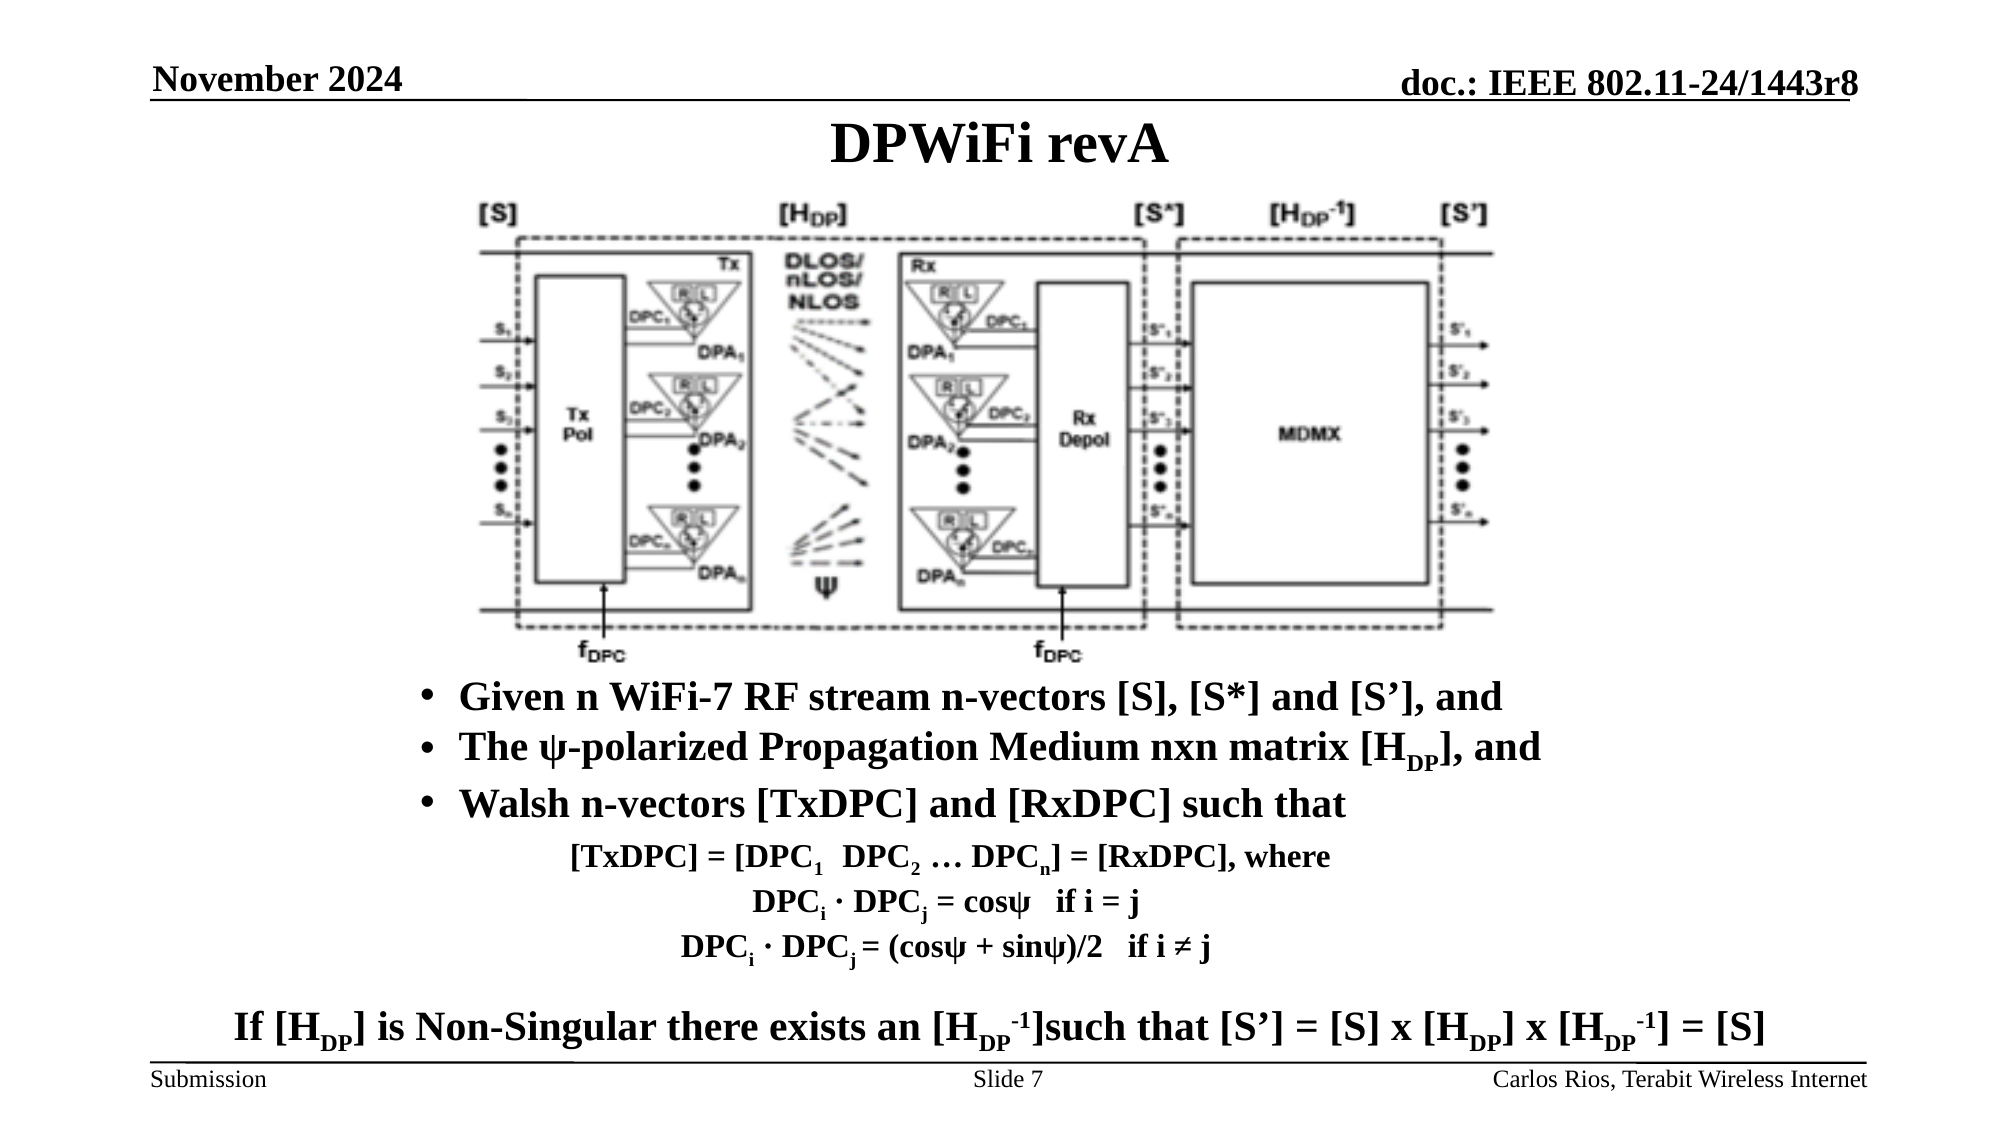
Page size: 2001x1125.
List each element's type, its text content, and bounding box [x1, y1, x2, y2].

text_box [TxDPC] = [DPC1 DPC2 … DPCn] = [RxDPC], where DPCi · DPCj = cosψ if i = j DPCi · DPCj = (cosψ + sinψ)/2 if i ≠ j [537, 826, 1363, 978]
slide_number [152, 54, 563, 100]
slide_number Slide 7 [950, 1063, 1067, 1123]
text_box DPWiFi revA [150, 104, 1850, 175]
footer Carlos Rios, Terabit Wireless Internet [1171, 1063, 1869, 1093]
list Given n WiFi-7 RF stream n-vectors [S], [S*] and [S’], and The ψ-polarized Propagation Medium nxn matrix [HDP], and Walsh n-vectors [TxDPC] and [RxDPC] such that [404, 661, 1626, 991]
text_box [455, 197, 1512, 680]
text_box If [HDP] is Non-Singular there exists an [HDP-1]such that [S’] = [S] x [HDP] x [HDP-1] = [S] [0, 991, 2000, 1063]
